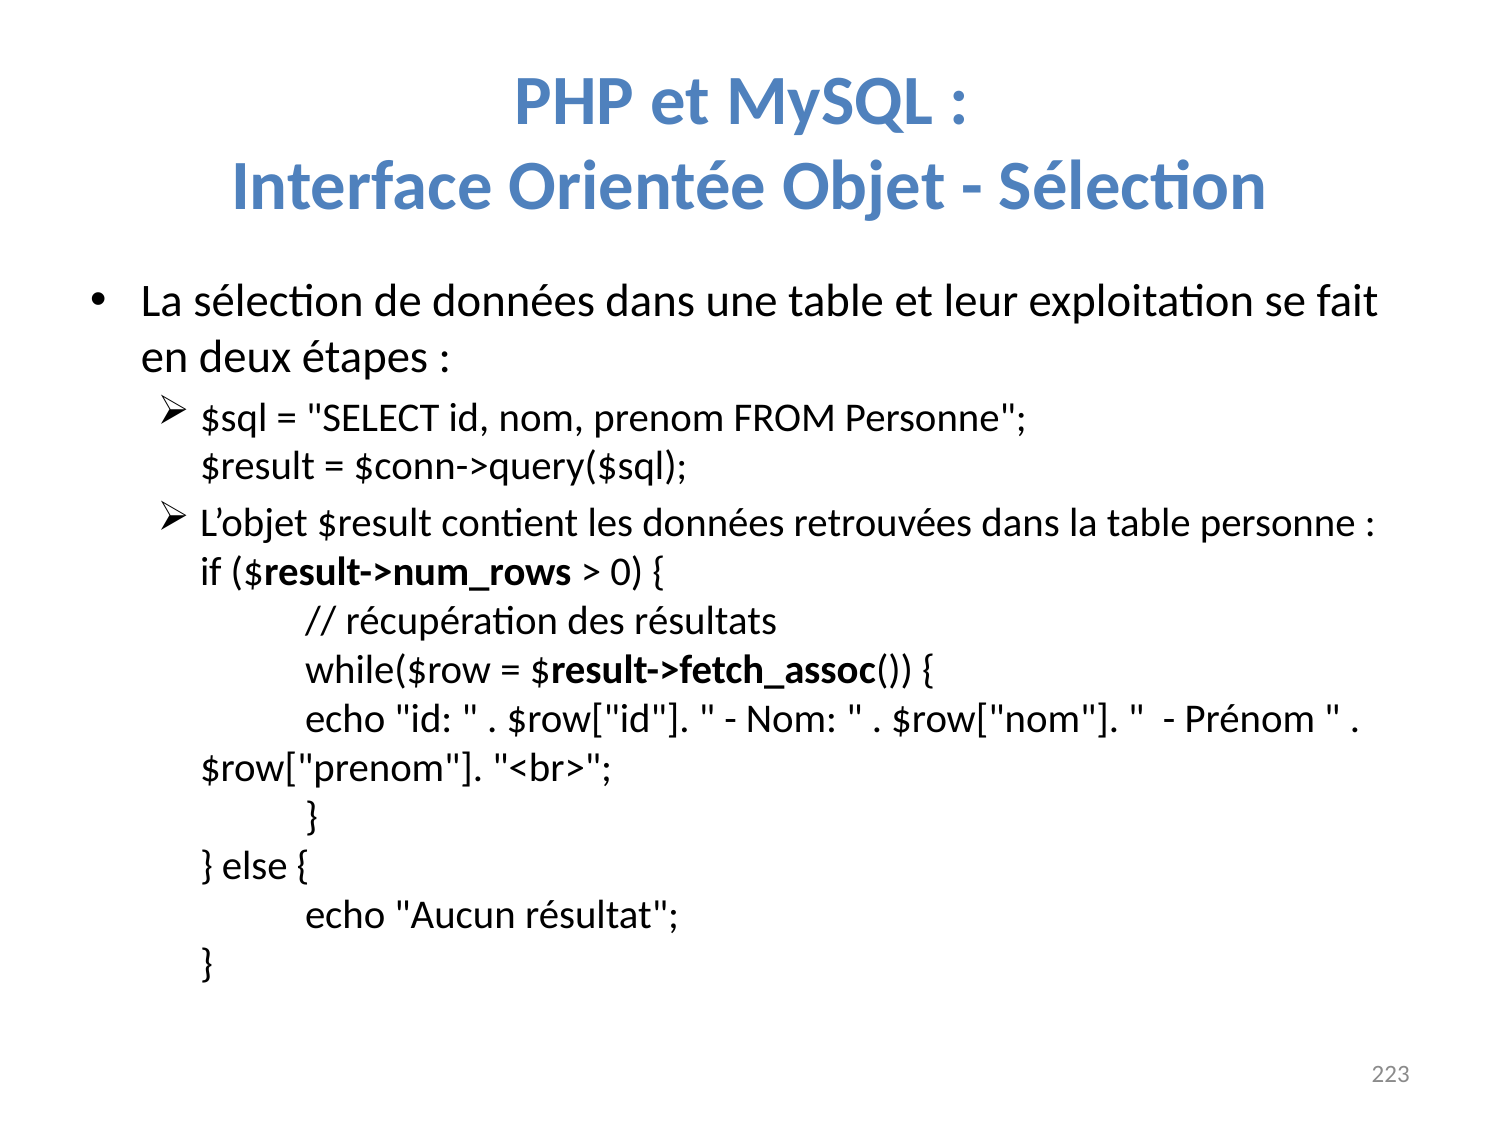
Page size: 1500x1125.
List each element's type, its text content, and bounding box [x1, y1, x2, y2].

title PHP et MySQL : Interface Orientée Objet - Sélection [75, 45, 1425, 233]
list La sélection de données dans une table et leur exploitation se fait en deux étapes : $sql = "SELECT id, nom, prenom FROM Personne"; $result = $conn->query($sql); L’objet $result contient les données retrouvées dans la table personne : if ($result->num_rows > 0) { // récupération des résultats while($row = $result->fetch_assoc()) { echo "id: " . $row["id"]. " - Nom: " . $row["nom"]. " - Prénom " . $row["prenom"]. "<br>"; } } else { echo "Aucun résultat"; } [75, 262, 1425, 1005]
slide_number 223 [1074, 1042, 1425, 1103]
